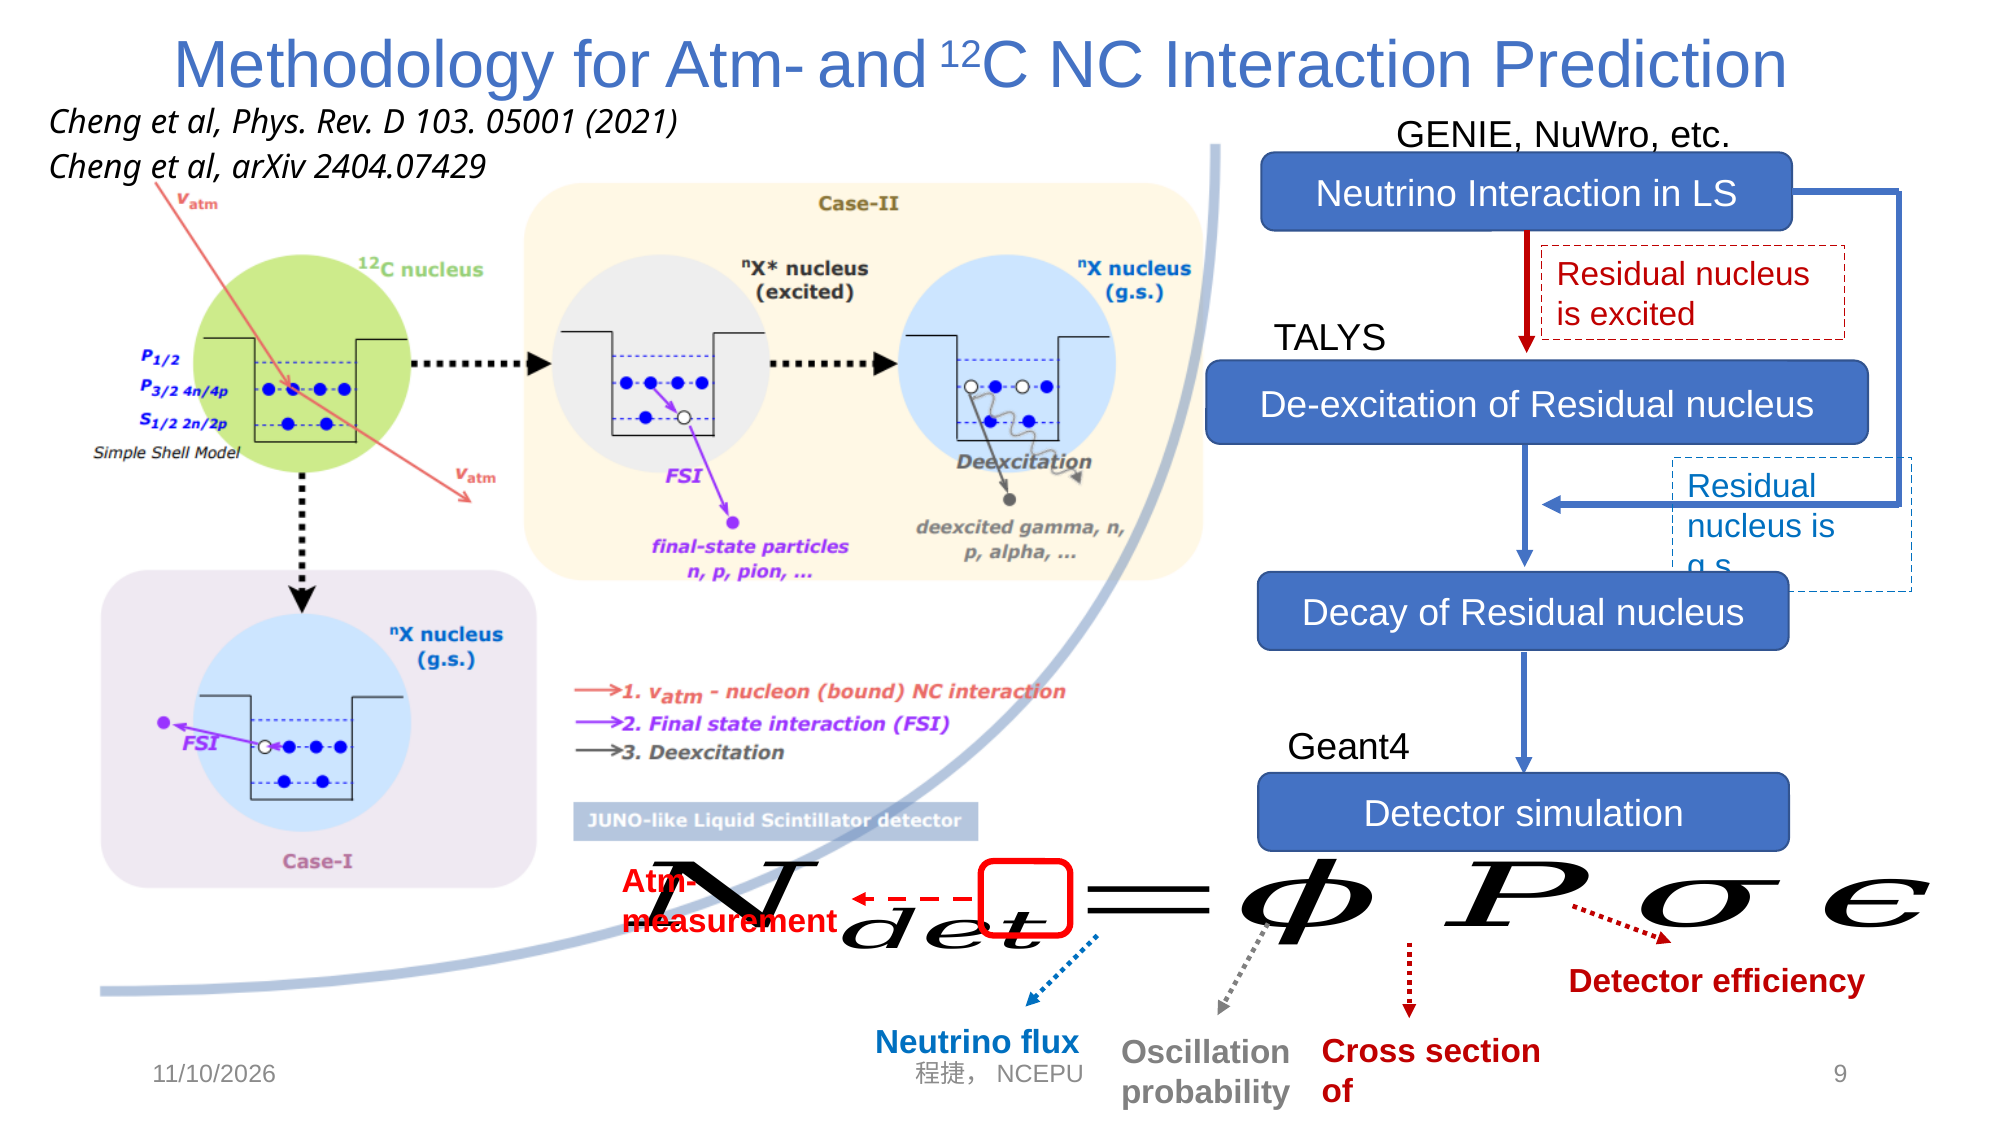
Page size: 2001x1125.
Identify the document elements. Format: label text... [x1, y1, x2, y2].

text_box Detector efficiency [1553, 951, 1952, 1007]
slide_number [137, 1042, 588, 1103]
slide_number 9 [1412, 1042, 1863, 1103]
text_box De-excitation of Residual nucleus [1260, 359, 1870, 445]
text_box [1025, 935, 1098, 1007]
text_box Oscillation probability [1106, 1022, 1356, 1118]
text_box Decay of Residual nucleus [1260, 570, 1790, 651]
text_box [1217, 923, 1268, 1016]
picture [65, 130, 1260, 1015]
text_box Residual nucleus is excited [1541, 245, 1845, 340]
text_box Neutrino Interaction in LS [1260, 151, 1794, 232]
footer 程捷，NCEPU [662, 1042, 1106, 1103]
text_box Cheng et al, Phys. Rev. D 103. 05001 (2021) Cheng et al, arXiv 2404.07429 [0, 86, 959, 193]
text_box Detector simulation [1260, 771, 1791, 852]
text_box TALYS [1260, 305, 1402, 365]
text_box Neutrino flux [860, 1015, 1169, 1068]
text_box Geant4 [1272, 714, 1426, 774]
text_box Residual nucleus is g.s. [1672, 457, 1912, 592]
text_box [1572, 905, 1672, 943]
text_box GENIE, NuWro, etc. [1381, 102, 1747, 163]
